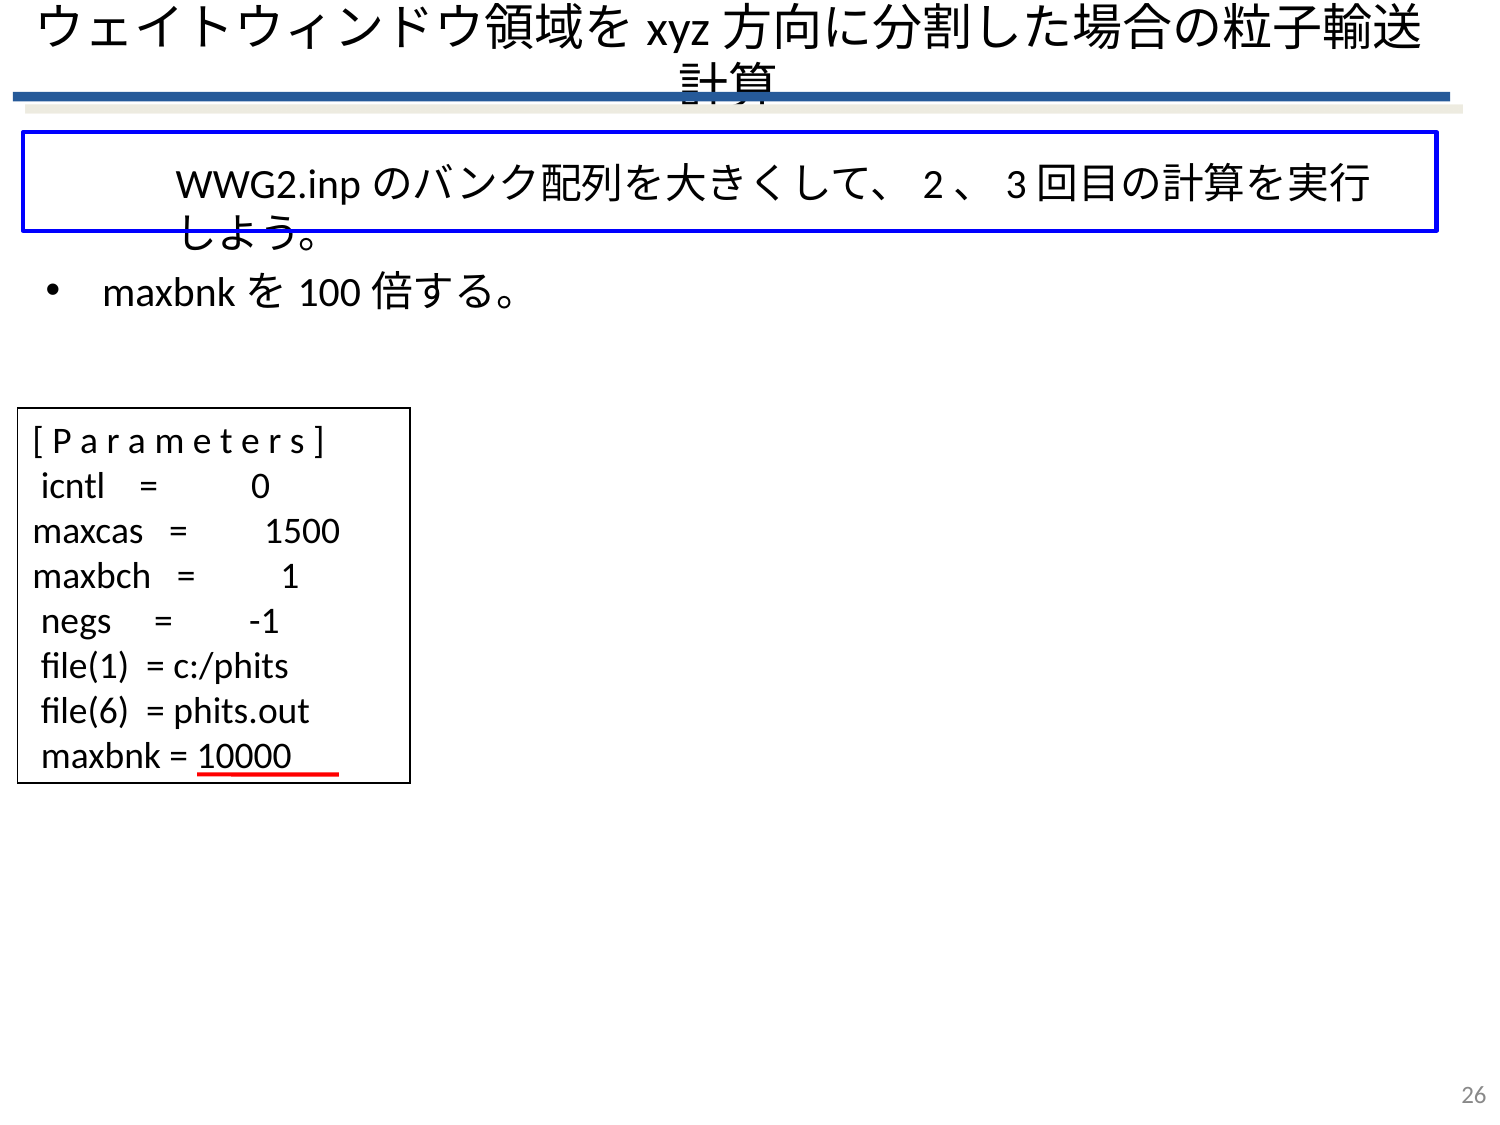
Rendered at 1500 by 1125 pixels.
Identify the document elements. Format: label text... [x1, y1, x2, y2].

text_box maxbnkを100倍する。 [30, 257, 680, 323]
text_box [ P a r a m e t e r s ] icntl = 0 maxcas = 1500 maxbch = 1 negs = -1 file(1) = c:/phits file(6) = phits.out maxbnk = 10000 [17, 408, 410, 783]
title ウェイトウィンドウ領域をxyz方向に分割した場合の粒子輸送計算 [6, 13, 1451, 97]
slide_number 26 [1151, 1064, 1500, 1124]
text_box WWG2.inpのバンク配列を大きくして、2、3回目の計算を実行しよう。 [160, 233, 1388, 265]
text_box [21, 130, 1439, 233]
